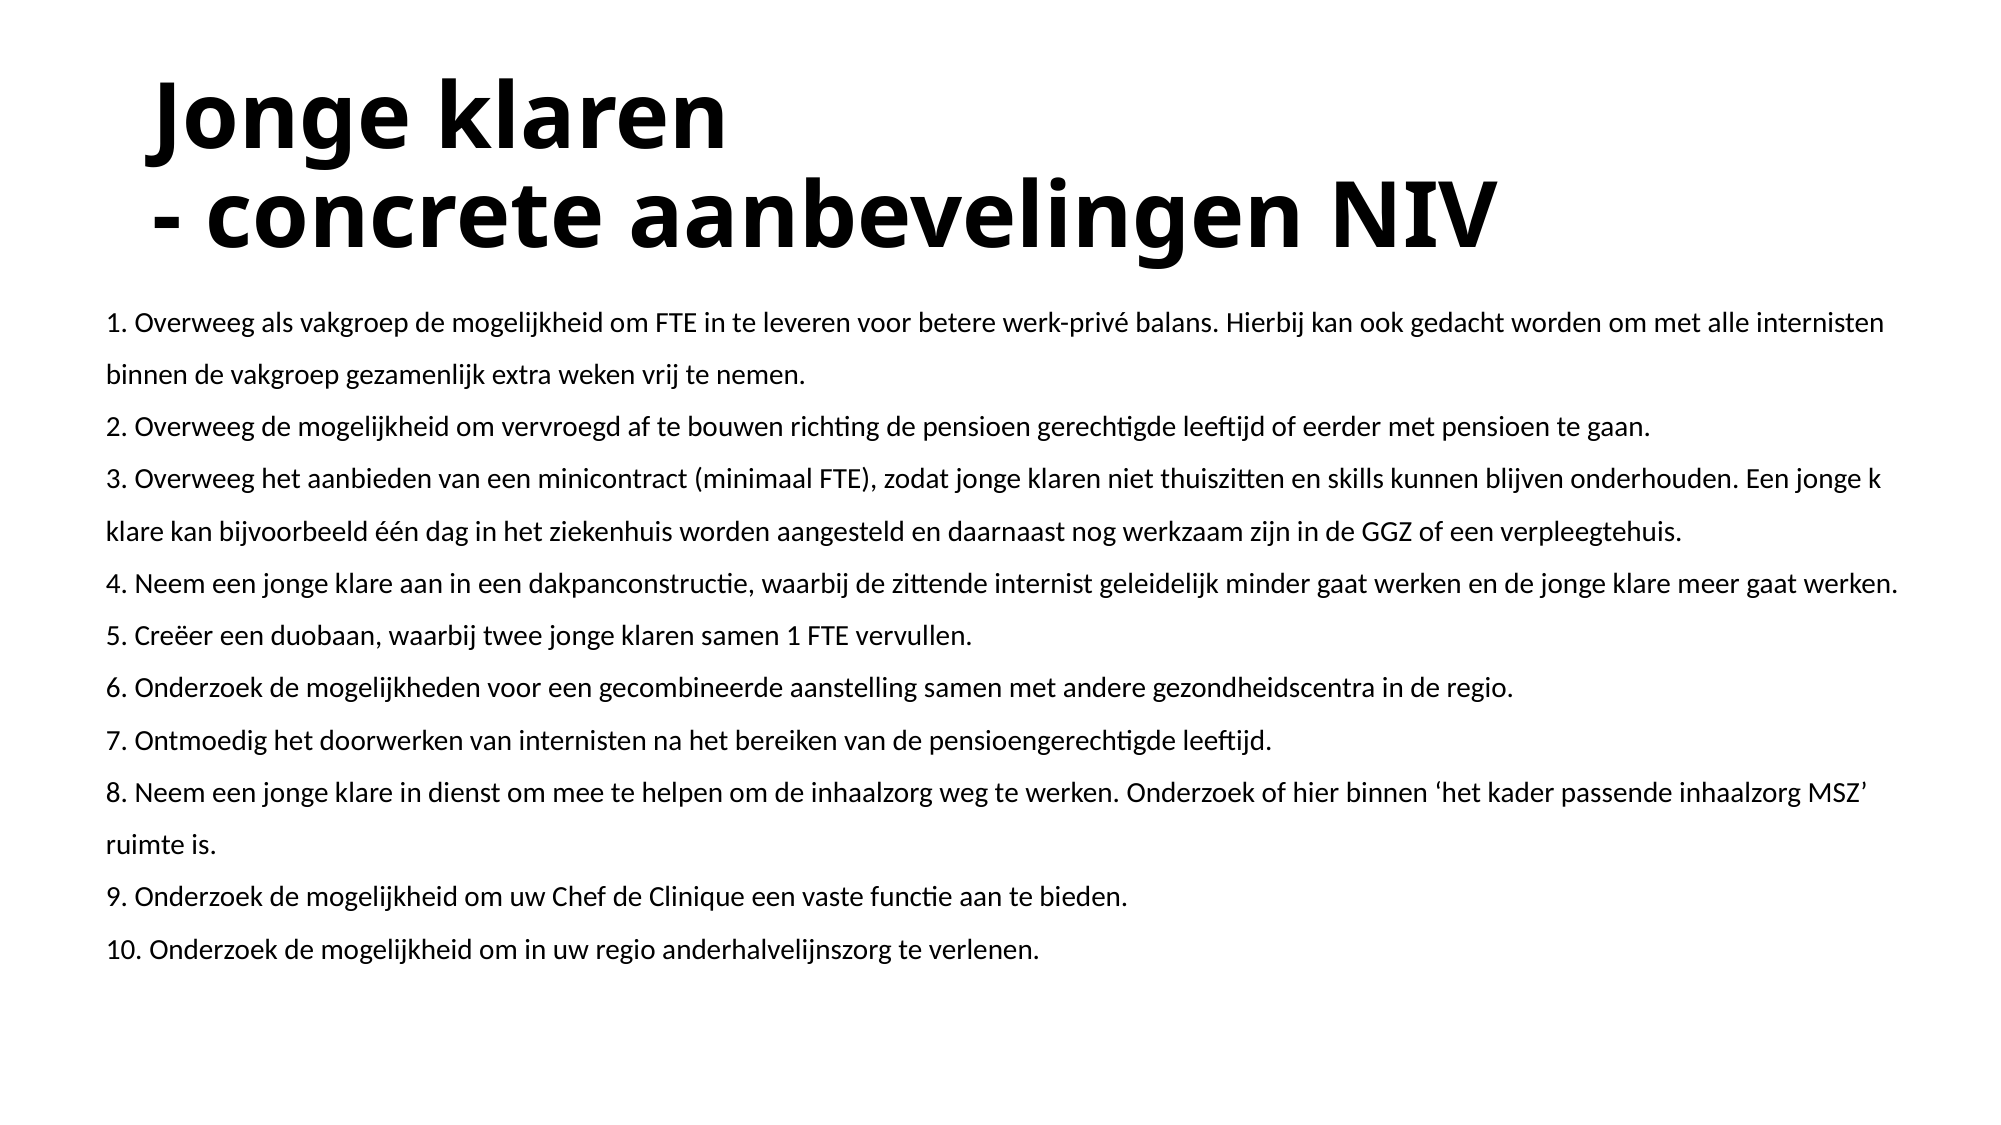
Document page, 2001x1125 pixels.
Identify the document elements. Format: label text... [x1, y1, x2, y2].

title Jonge klaren - concrete aanbevelingen NIV [137, 59, 1863, 278]
list 1. Overweeg als vakgroep de mogelijkheid om FTE in te leveren voor betere werk-privé balans. Hierbij kan ook gedacht worden om met alle internisten binnen de vakgroep gezamenlijk extra weken vrij te nemen. 2. Overweeg de mogelijkheid om vervroegd af te bouwen richting de pensioen gerechtigde leeftijd of eerder met pensioen te gaan. 3. Overweeg het aanbieden van een minicontract (minimaal FTE), zodat jonge klaren niet thuiszitten en skills kunnen blijven onderhouden. Een jonge k klare kan bijvoorbeeld één dag in het ziekenhuis worden aangesteld en daarnaast nog werkzaam zijn in de GGZ of een verpleegtehuis. 4. Neem een jonge klare aan in een dakpanconstructie, waarbij de zittende internist geleidelijk minder gaat werken en de jonge klare meer gaat werken. 5. Creëer een duobaan, waarbij twee jonge klaren samen 1 FTE vervullen. 6. Onderzoek de mogelijkheden voor een gecombineerde aanstelling samen met andere gezondheidscentra in de regio. 7. Ontmoedig het doorwerken van internisten na het bereiken van de pensioengerechtigde leeftijd. 8. Neem een jonge klare in dienst om mee te helpen om de inhaalzorg weg te werken. Onderzoek of hier binnen ‘het kader passende inhaalzorg MSZ’ ruimte is. 9. Onderzoek de mogelijkheid om uw Chef de Clinique een vaste functie aan te bieden. 10. Onderzoek de mogelijkheid om in uw regio anderhalvelijnszorg te verlenen. [90, 299, 1942, 1014]
